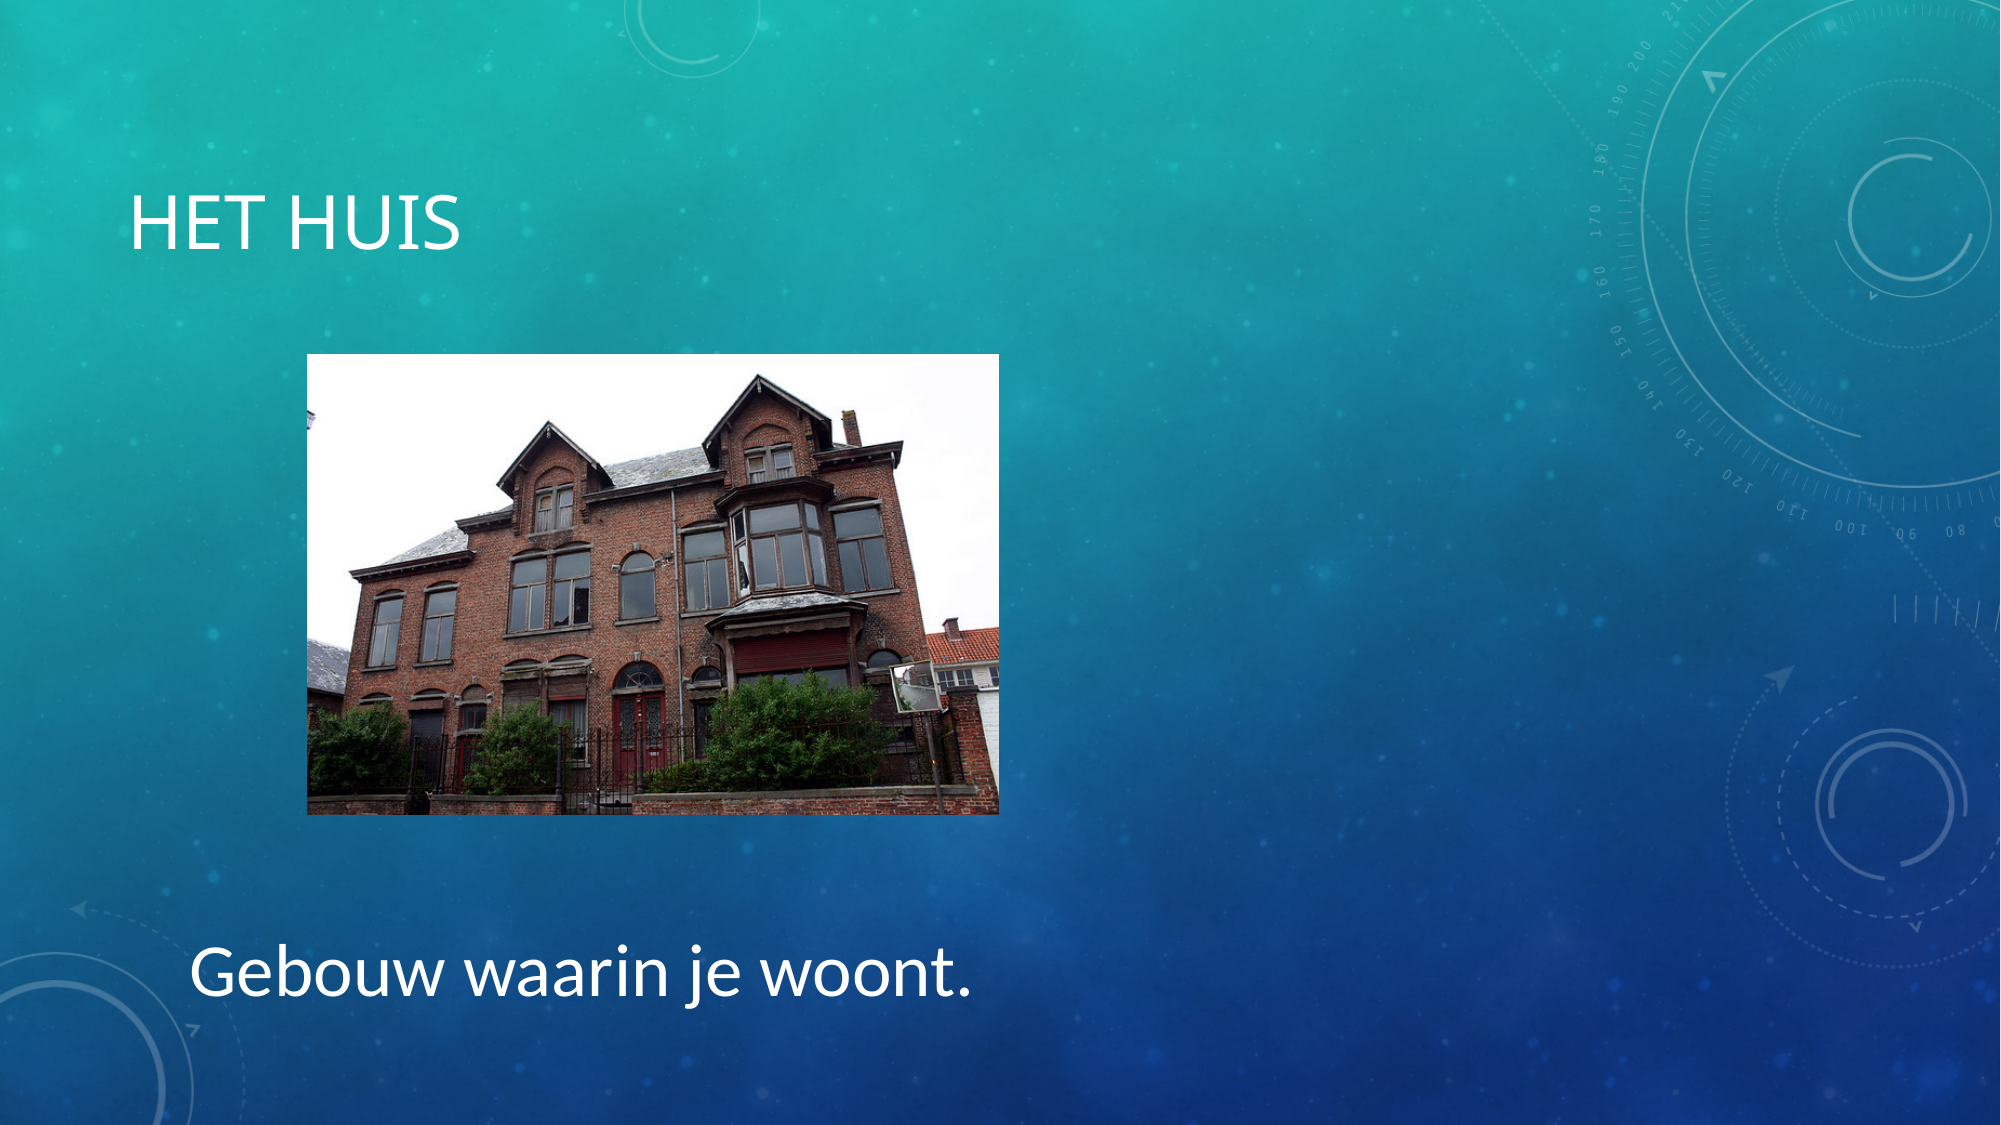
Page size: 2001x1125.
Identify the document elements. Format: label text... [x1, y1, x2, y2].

text_box Gebouw waarin je woont. [175, 913, 1844, 1019]
picture [0, 0, 2001, 1125]
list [306, 353, 999, 815]
title Het huis [112, 99, 1775, 339]
